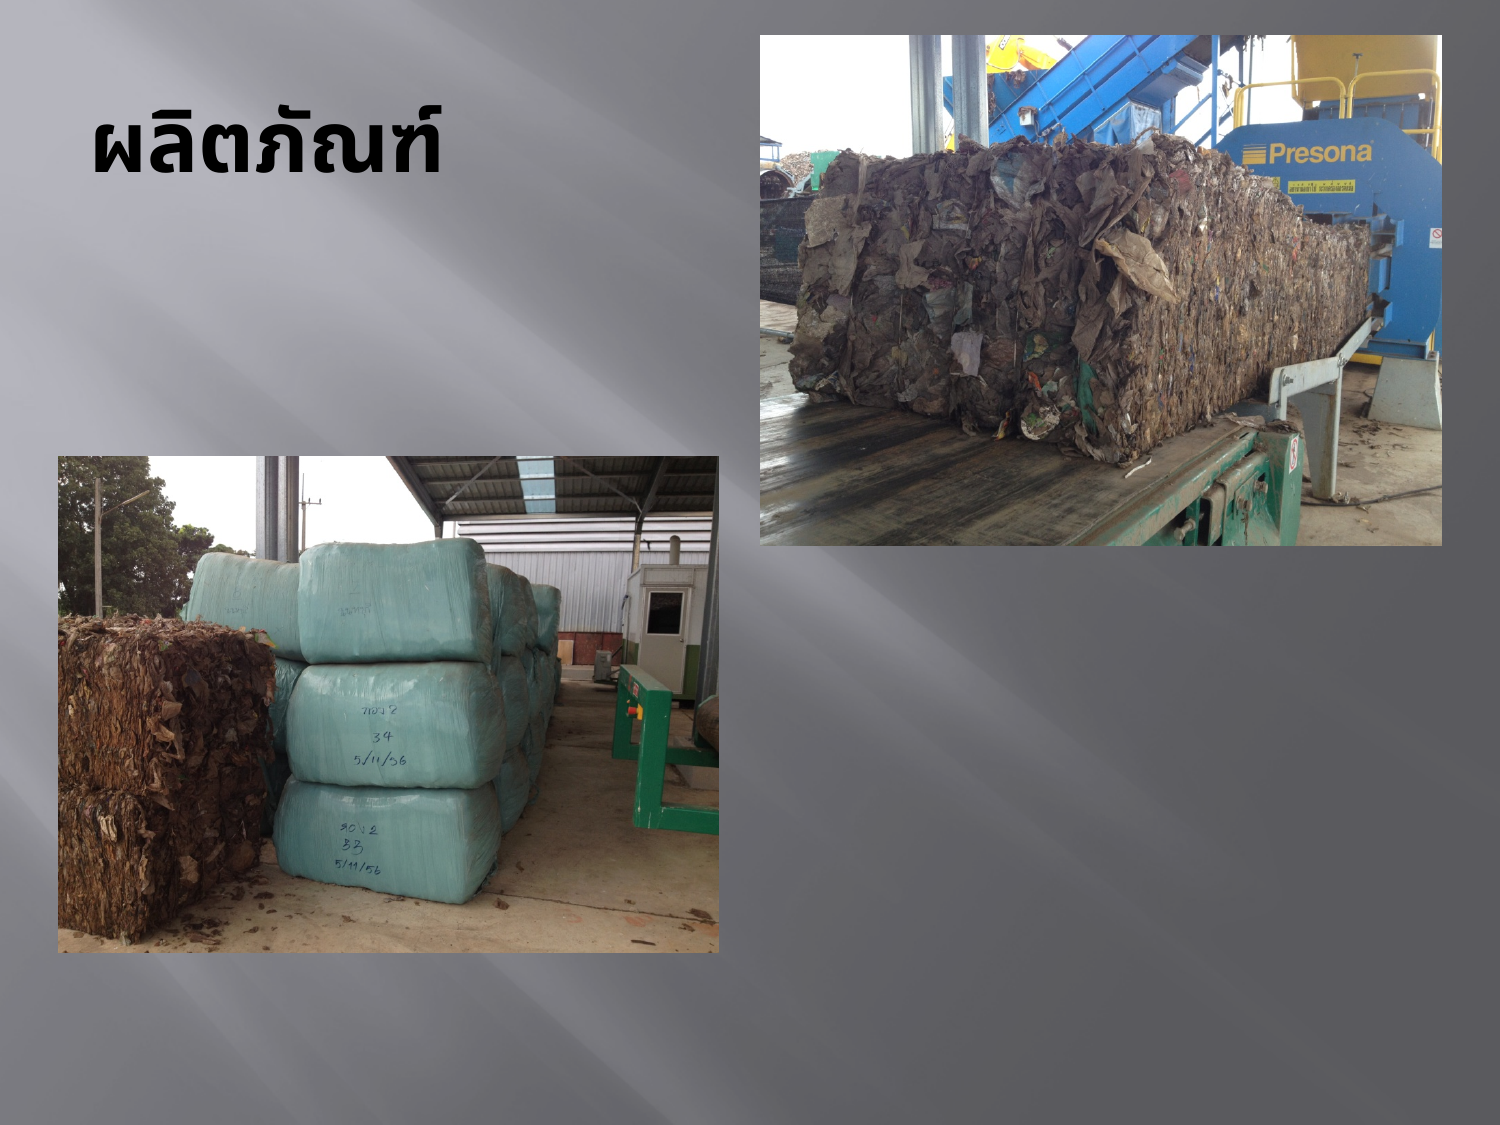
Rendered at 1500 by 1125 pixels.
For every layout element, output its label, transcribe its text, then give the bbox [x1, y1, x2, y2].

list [759, 34, 1442, 547]
title ผลิตภัณฑ์ [75, 45, 759, 233]
picture [58, 456, 719, 953]
